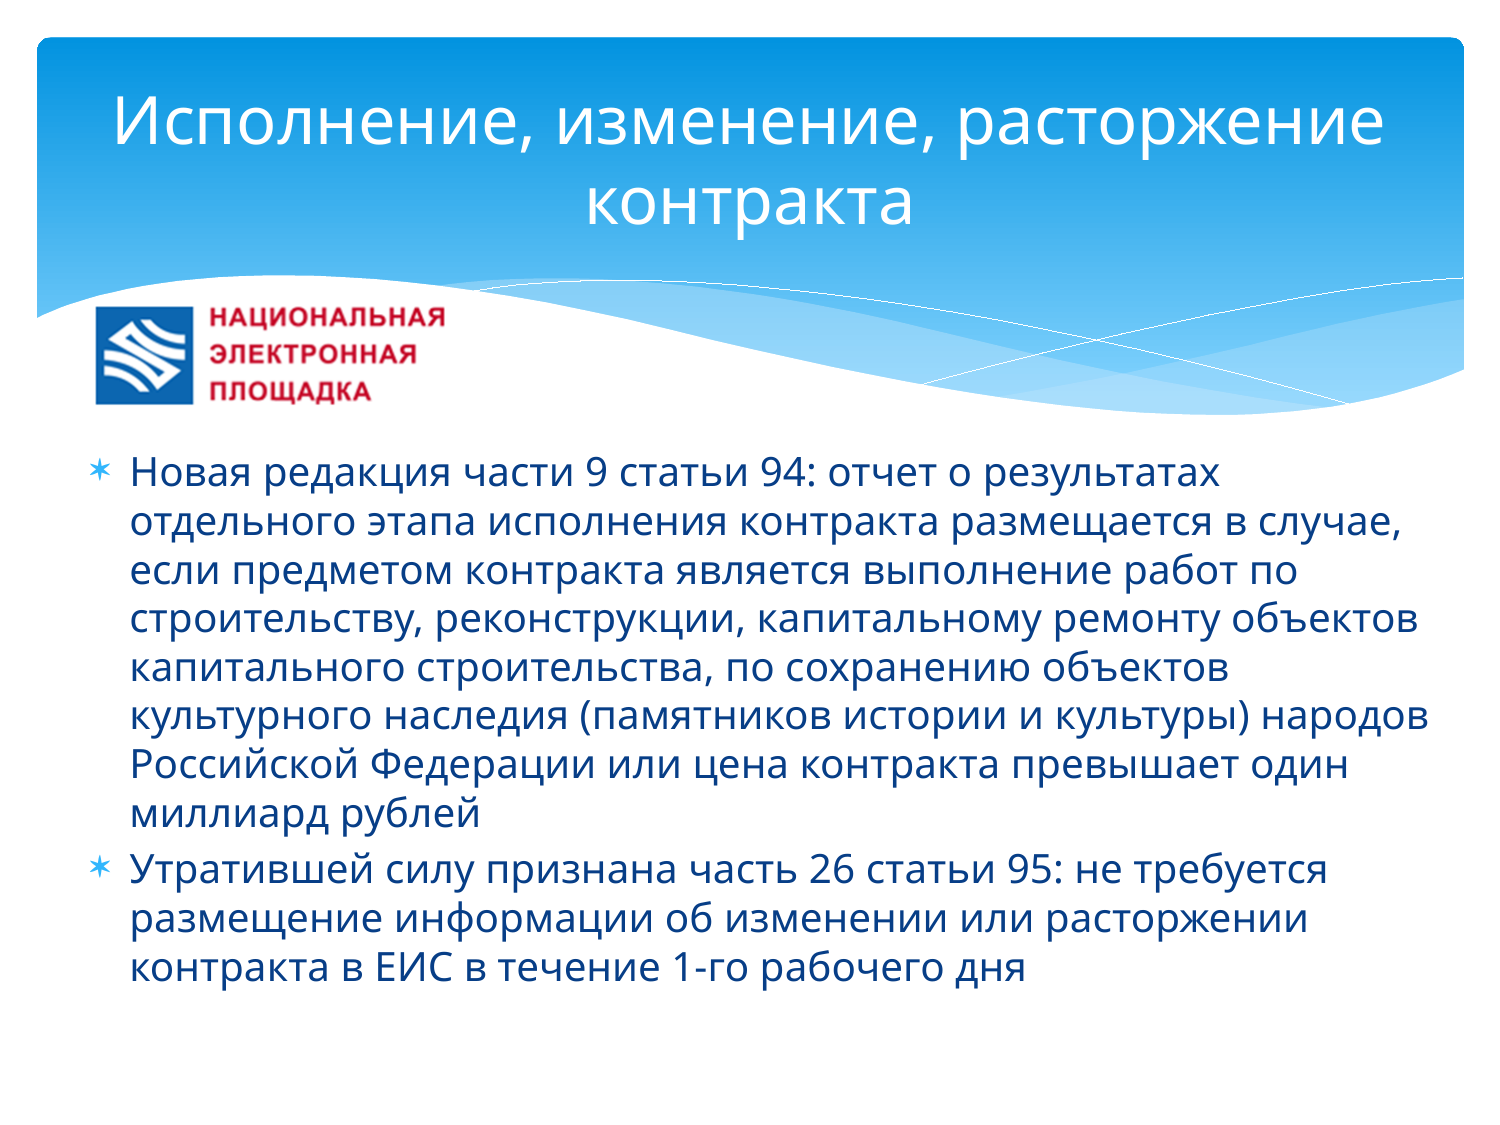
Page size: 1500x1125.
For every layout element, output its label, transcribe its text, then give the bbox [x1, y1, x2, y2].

title Исполнение, изменение, расторжение контракта [75, 55, 1425, 261]
list Новая редакция части 9 статьи 94: отчет о результатах отдельного этапа исполнения контракта размещается в случае, если предметом контракта является выполнение работ по строительству, реконструкции, капитальному ремонту объектов капитального строительства, по сохранению объектов культурного наследия (памятников истории и культуры) народов Российской Федерации или цена контракта превышает один миллиард рублей Утратившей силу признана часть 26 статьи 95: не требуется размещение информации об изменении или расторжении контракта в ЕИС в течение 1-го рабочего дня [75, 438, 1459, 1005]
picture [88, 302, 449, 414]
